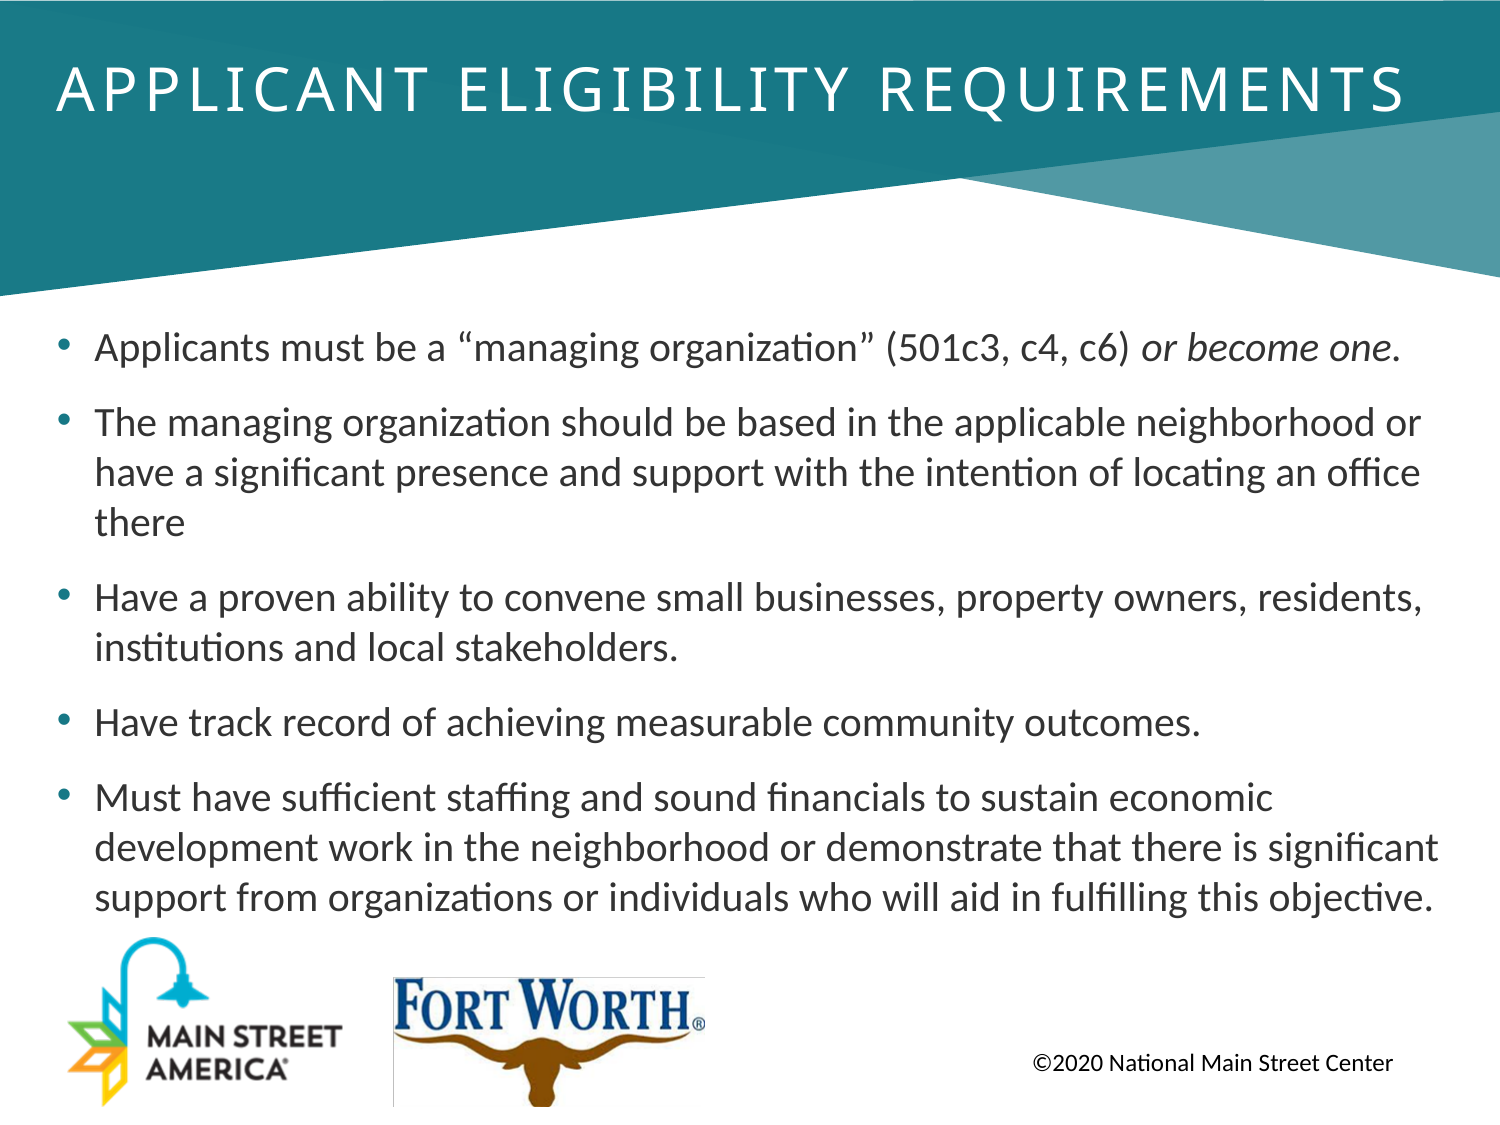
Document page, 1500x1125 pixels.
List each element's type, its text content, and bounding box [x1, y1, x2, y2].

title Applicant Eligibility Requirements [41, 26, 1439, 157]
list Applicants must be a “managing organization” (501c3, c4, c6) or become one. The managing organization should be based in the applicable neighborhood or have a significant presence and support with the intention of locating an office there Have a proven ability to convene small businesses, property owners, residents, institutions and local stakeholders. Have track record of achieving measurable community outcomes. Must have sufficient staffing and sound financials to sustain economic development work in the neighborhood or demonstrate that there is significant support from organizations or individuals who will aid in fulfilling this objective. [41, 311, 1459, 929]
picture [67, 937, 705, 1107]
